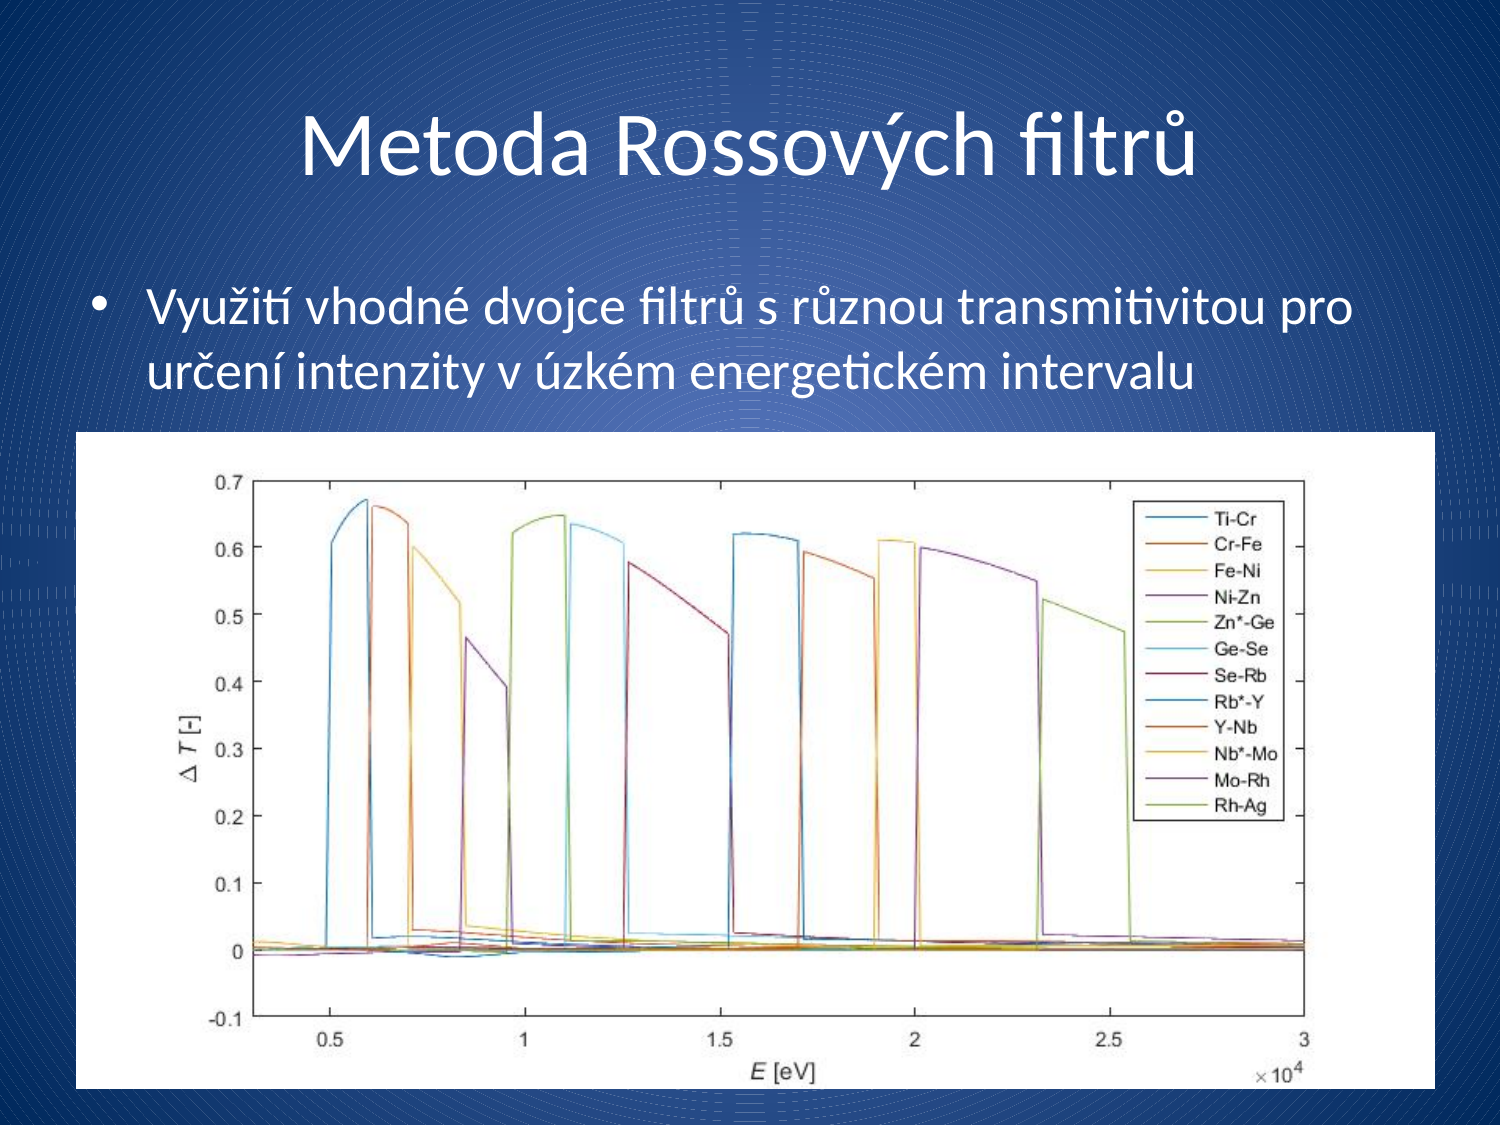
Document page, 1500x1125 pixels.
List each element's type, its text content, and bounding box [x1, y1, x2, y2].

picture [76, 432, 1435, 1090]
title Metoda Rossových filtrů [75, 45, 1425, 233]
slide_number 13 [1074, 1098, 1425, 1103]
list Využití vhodné dvojce filtrů s různou transmitivitou pro určení intenzity v úzkém energetickém intervalu [75, 262, 1425, 431]
